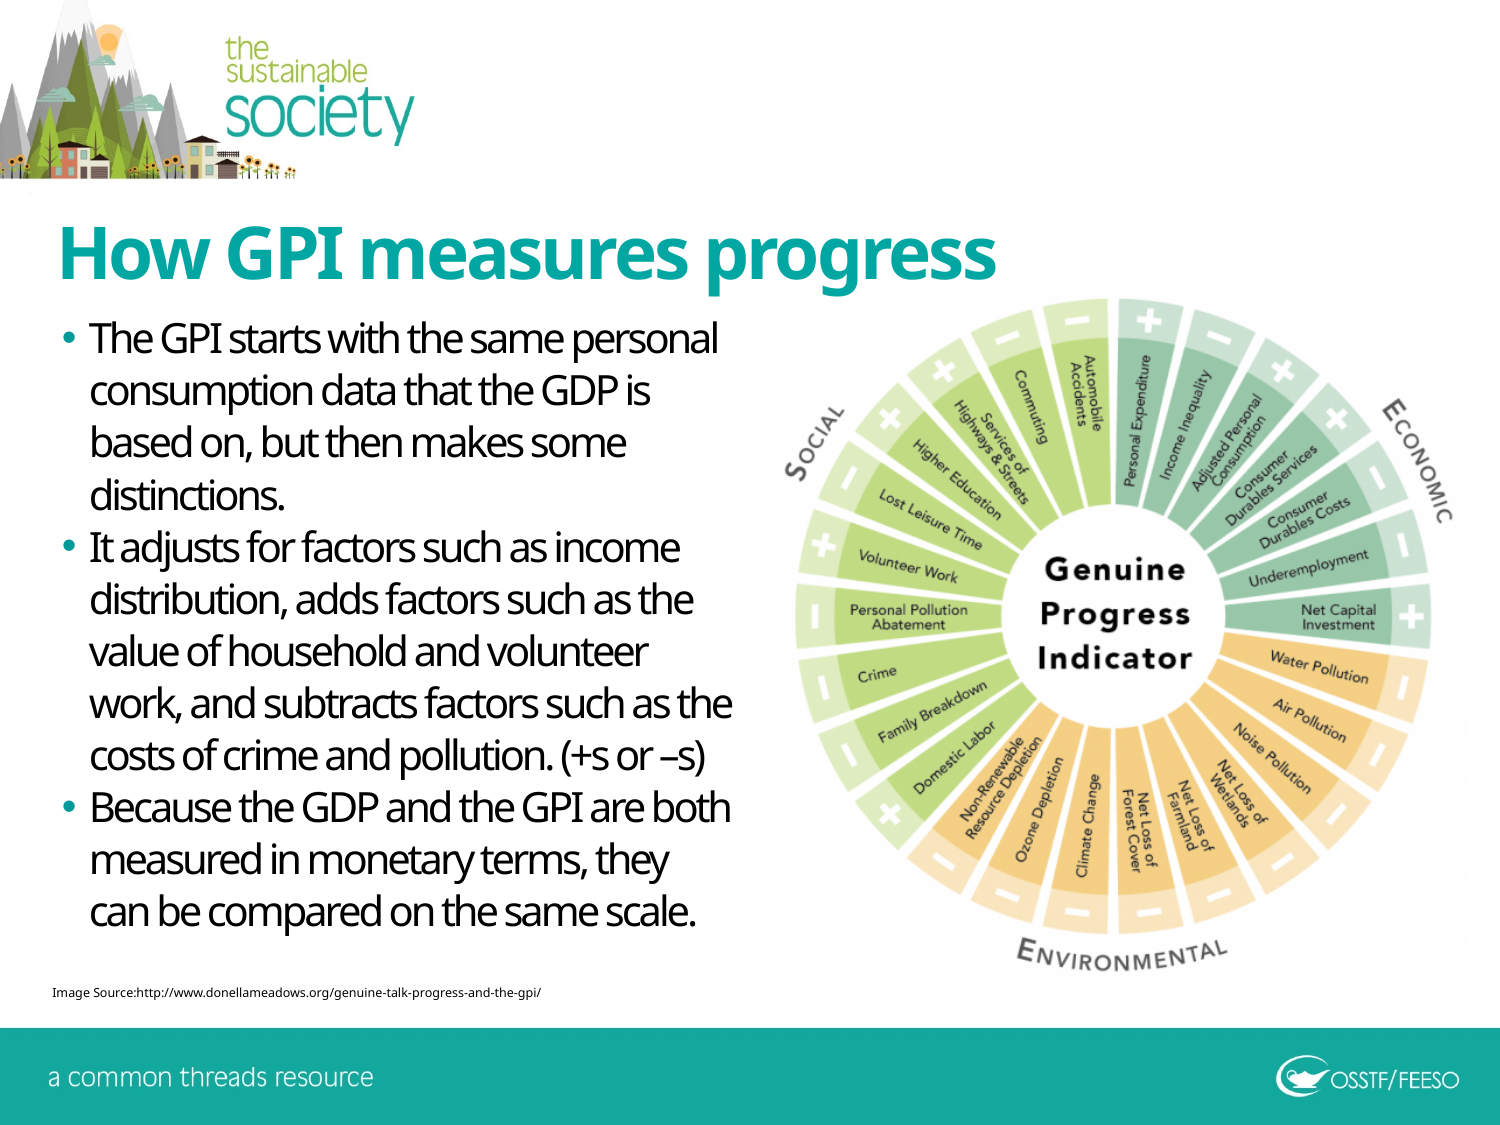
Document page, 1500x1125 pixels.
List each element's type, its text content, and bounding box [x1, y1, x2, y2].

text_box How GPI measures progress [41, 219, 1239, 291]
picture [0, 0, 1500, 1125]
text_box Image Source:http://www.donellameadows.org/genuine-talk-progress-and-the-gpi/ [37, 940, 729, 1035]
text_box The GPI starts with the same personal consumption data that the GDP is based on, but then makes some distinctions. It adjusts for factors such as income distribution, adds factors such as the value of household and volunteer work, and subtracts factors such as the costs of crime and pollution. (+s or –s) Because the GDP and the GPI are both measured in monetary terms, they can be compared on the same scale. [17, 302, 749, 1000]
